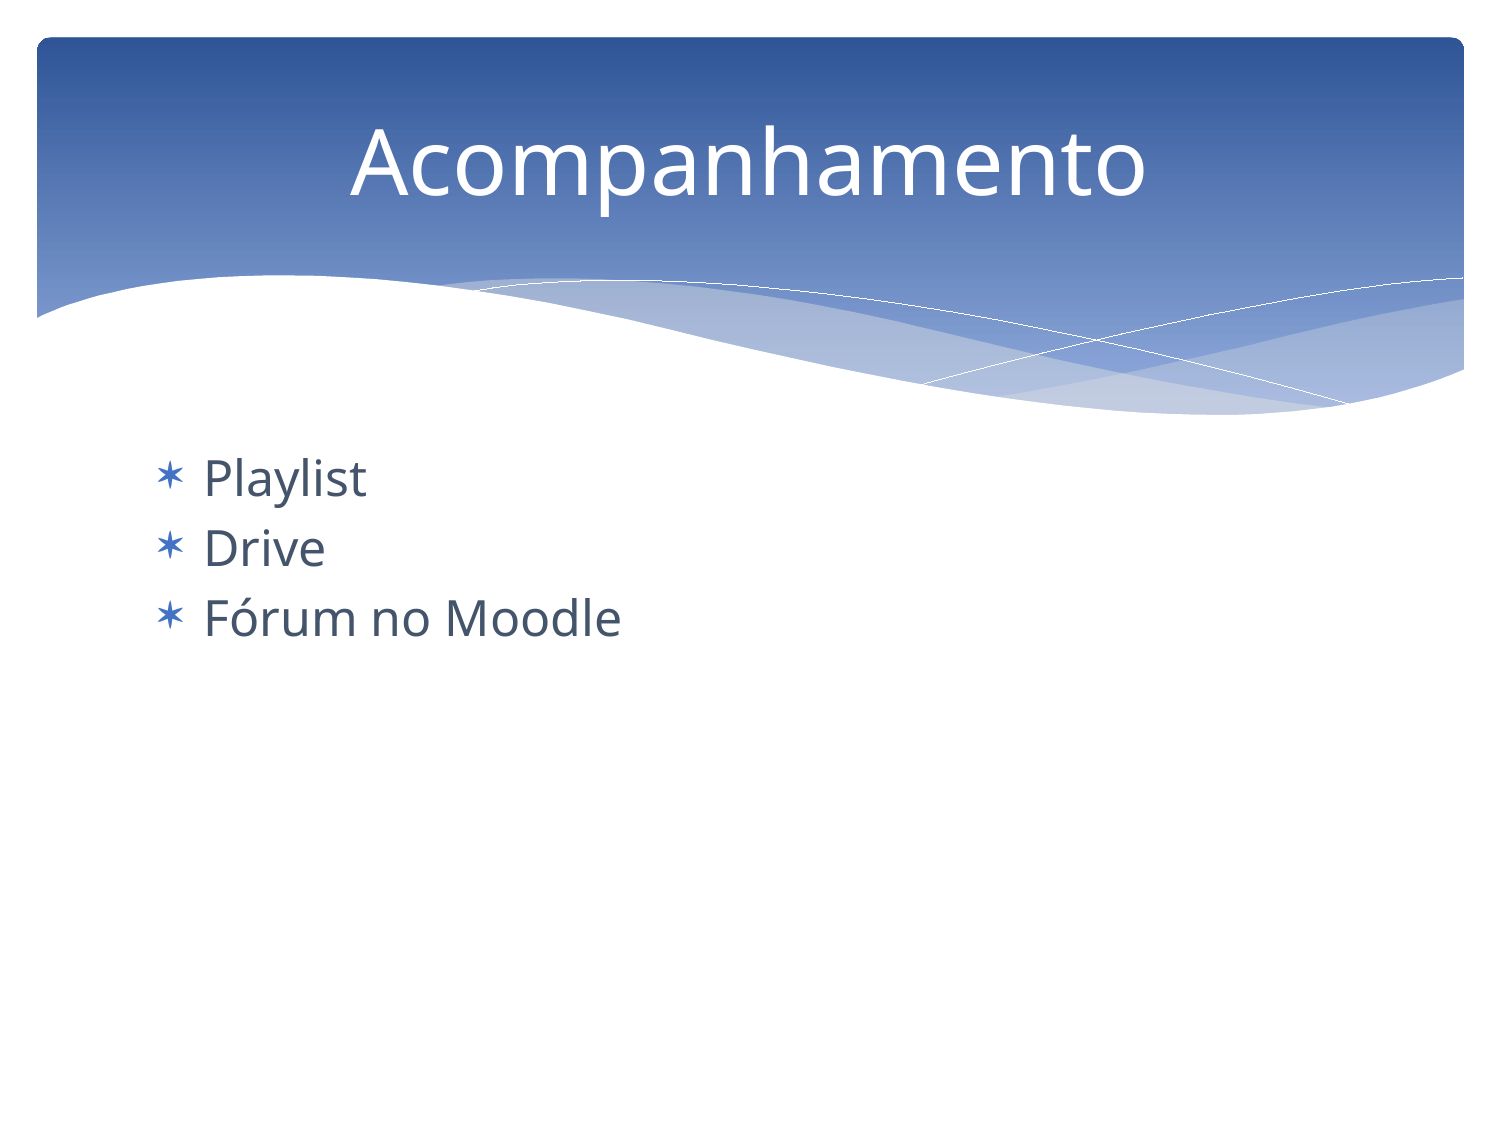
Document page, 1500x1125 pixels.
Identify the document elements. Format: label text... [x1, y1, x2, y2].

list Playlist Drive Fórum no Moodle [143, 438, 1359, 1005]
title Acompanhamento [75, 55, 1425, 261]
